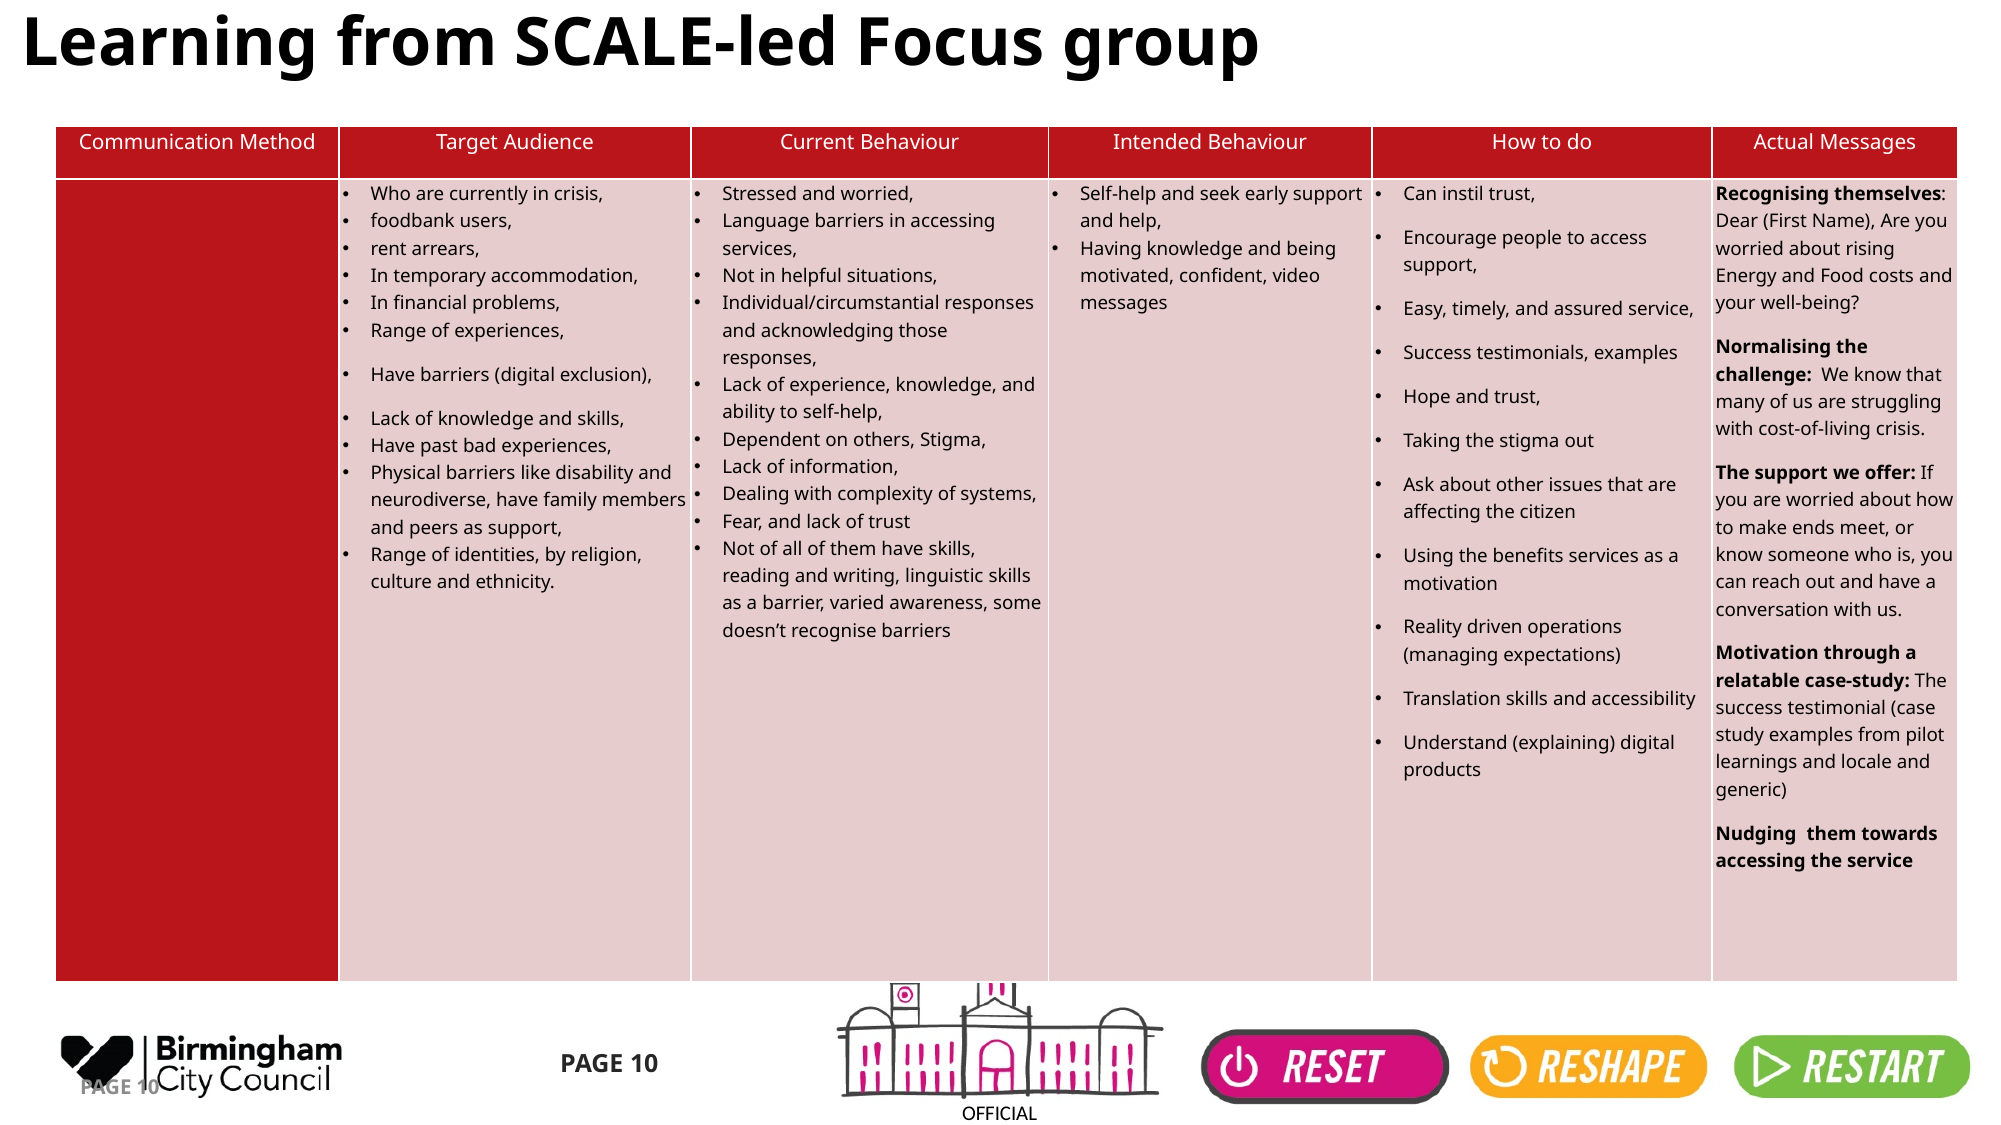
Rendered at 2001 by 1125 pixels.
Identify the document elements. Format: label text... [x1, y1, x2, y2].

table_cell Who are currently in crisis, foodbank users, rent arrears, In temporary accommodation, In financial problems, Range of experiences, Have barriers (digital exclusion), Lack of knowledge and skills, Have past bad experiences, Physical barriers like disability and neurodiverse, have family members and peers as support, Range of identities, by religion, culture and ethnicity. [340, 180, 690, 981]
title Learning from SCALE-led Focus group [8, 0, 1471, 105]
table_cell Recognising themselves: Dear (First Name), Are you worried about rising Energy and Food costs and your well-being? Normalising the challenge: We know that many of us are struggling with cost-of-living crisis. The support we offer: If you are worried about how to make ends meet, or know someone who is, you can reach out and have a conversation with us. Motivation through a relatable case-study: The success testimonial (case study examples from pilot learnings and locale and generic) Nudging them towards accessing the service [1713, 180, 1957, 981]
table_header Communication Method [56, 127, 338, 178]
table_header Actual Messages [1713, 127, 1957, 178]
table_cell [56, 180, 338, 981]
table_cell Can instil trust, Encourage people to access support, Easy, timely, and assured service, Success testimonials, examples Hope and trust, Taking the stigma out Ask about other issues that are affecting the citizen Using the benefits services as a motivation Reality driven operations (managing expectations) Translation skills and accessibility Understand (explaining) digital products [1373, 180, 1711, 981]
table_header Current Behaviour [692, 127, 1048, 178]
picture [0, 0, 2000, 1125]
table_header Intended Behaviour [1049, 127, 1371, 178]
slide_number PAGE 10 [67, 1057, 447, 1118]
table_header How to do [1373, 127, 1711, 178]
table_cell Stressed and worried, Language barriers in accessing services, Not in helpful situations, Individual/circumstantial responses and acknowledging those responses, Lack of experience, knowledge, and ability to self-help, Dependent on others, Stigma, Lack of information, Dealing with complexity of systems, Fear, and lack of trust Not of all of them have skills, reading and writing, linguistic skills as a barrier, varied awareness, some doesn’t recognise barriers [692, 180, 1048, 981]
table_header Target Audience [340, 127, 690, 178]
table_cell Self-help and seek early support and help, Having knowledge and being motivated, confident, video messages [1049, 180, 1371, 981]
